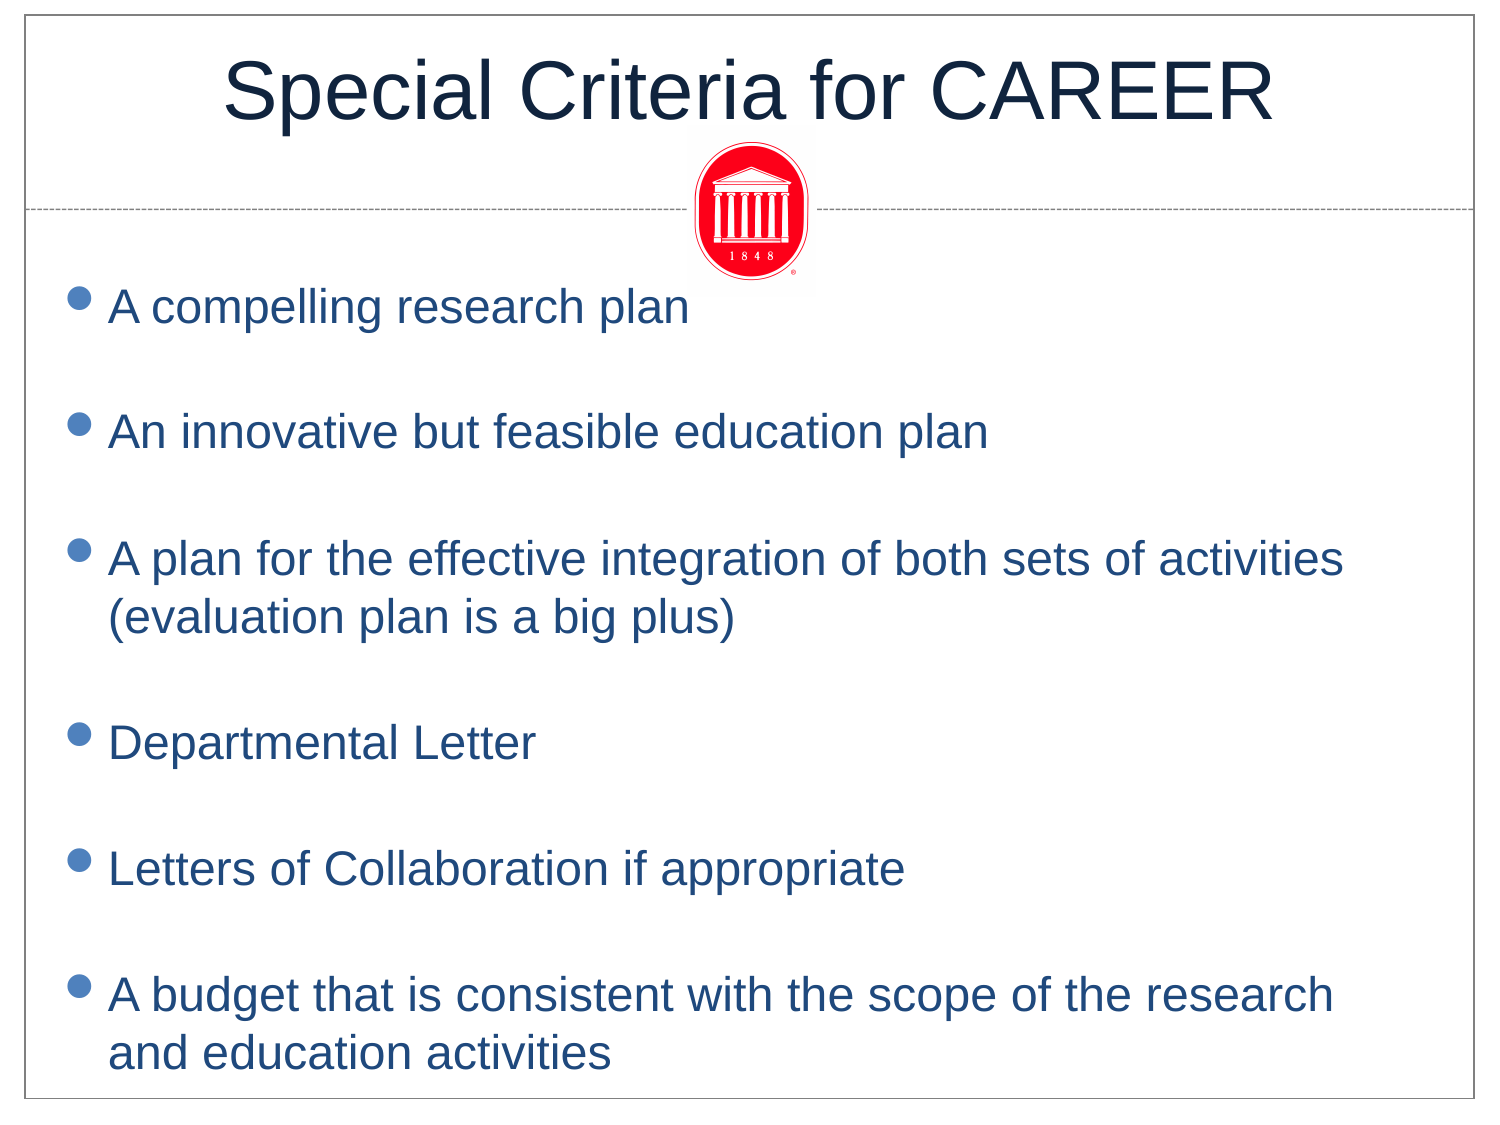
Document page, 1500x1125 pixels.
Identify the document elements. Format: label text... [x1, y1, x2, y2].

title Special Criteria for CAREER [0, 19, 1500, 144]
picture [687, 144, 816, 267]
list A compelling research plan An innovative but feasible education plan A plan for the effective integration of both sets of activities (evaluation plan is a big plus) Departmental Letter Letters of Collaboration if appropriate A budget that is consistent with the scope of the research and education activities [49, 267, 1445, 1094]
